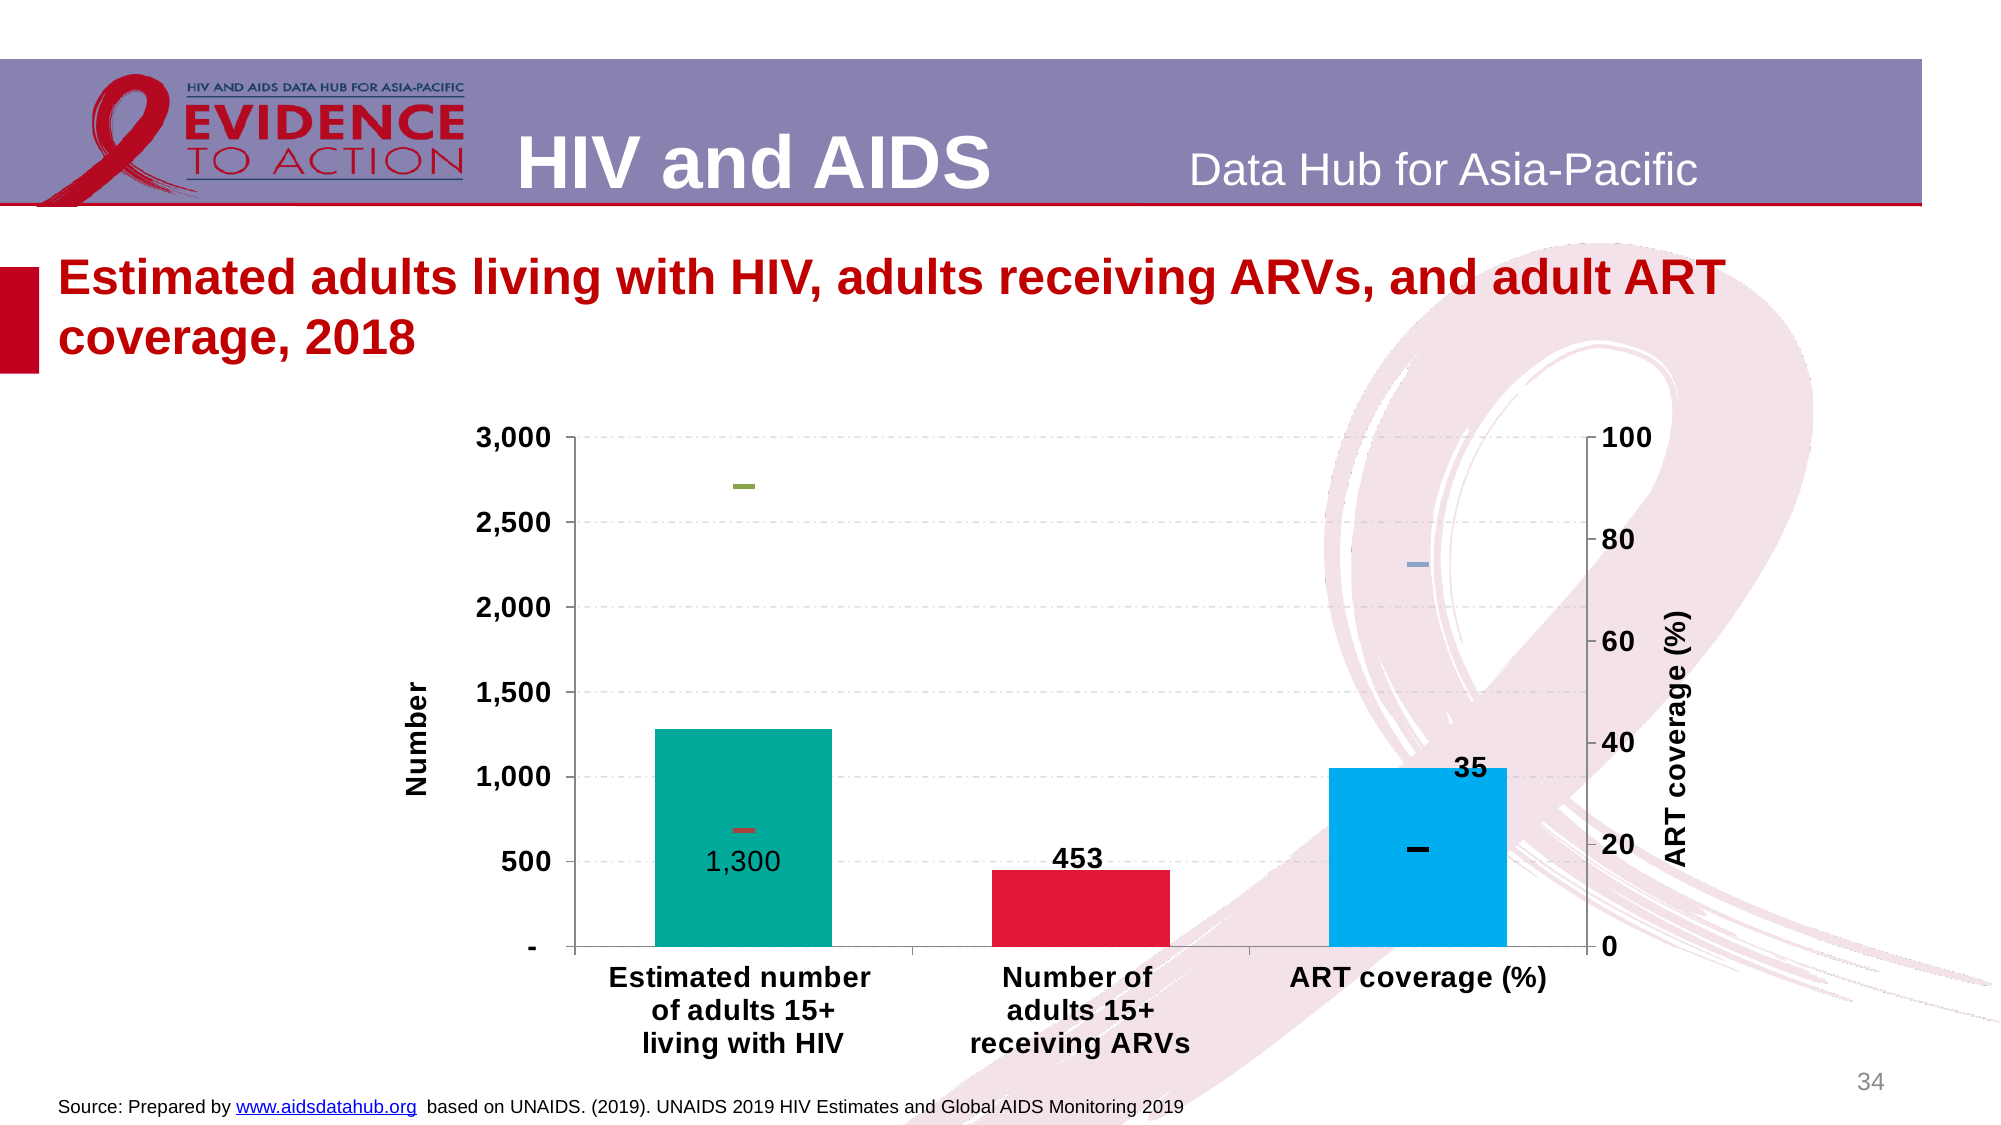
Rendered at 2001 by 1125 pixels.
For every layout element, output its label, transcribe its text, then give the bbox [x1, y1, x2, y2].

picture [11, 74, 469, 207]
slide_number 34 [1781, 1042, 1900, 1103]
chart [350, 420, 1701, 1088]
text_box Source: Prepared by www.aidsdatahub.org based on UNAIDS. (2019). UNAIDS 2019 HIV Estimates and Global AIDS Monitoring 2019 [43, 1087, 1381, 1125]
title Estimated adults living with HIV, adults receiving ARVs, and adult ART coverage, 2018 [43, 237, 1969, 321]
picture [706, 181, 2000, 1125]
